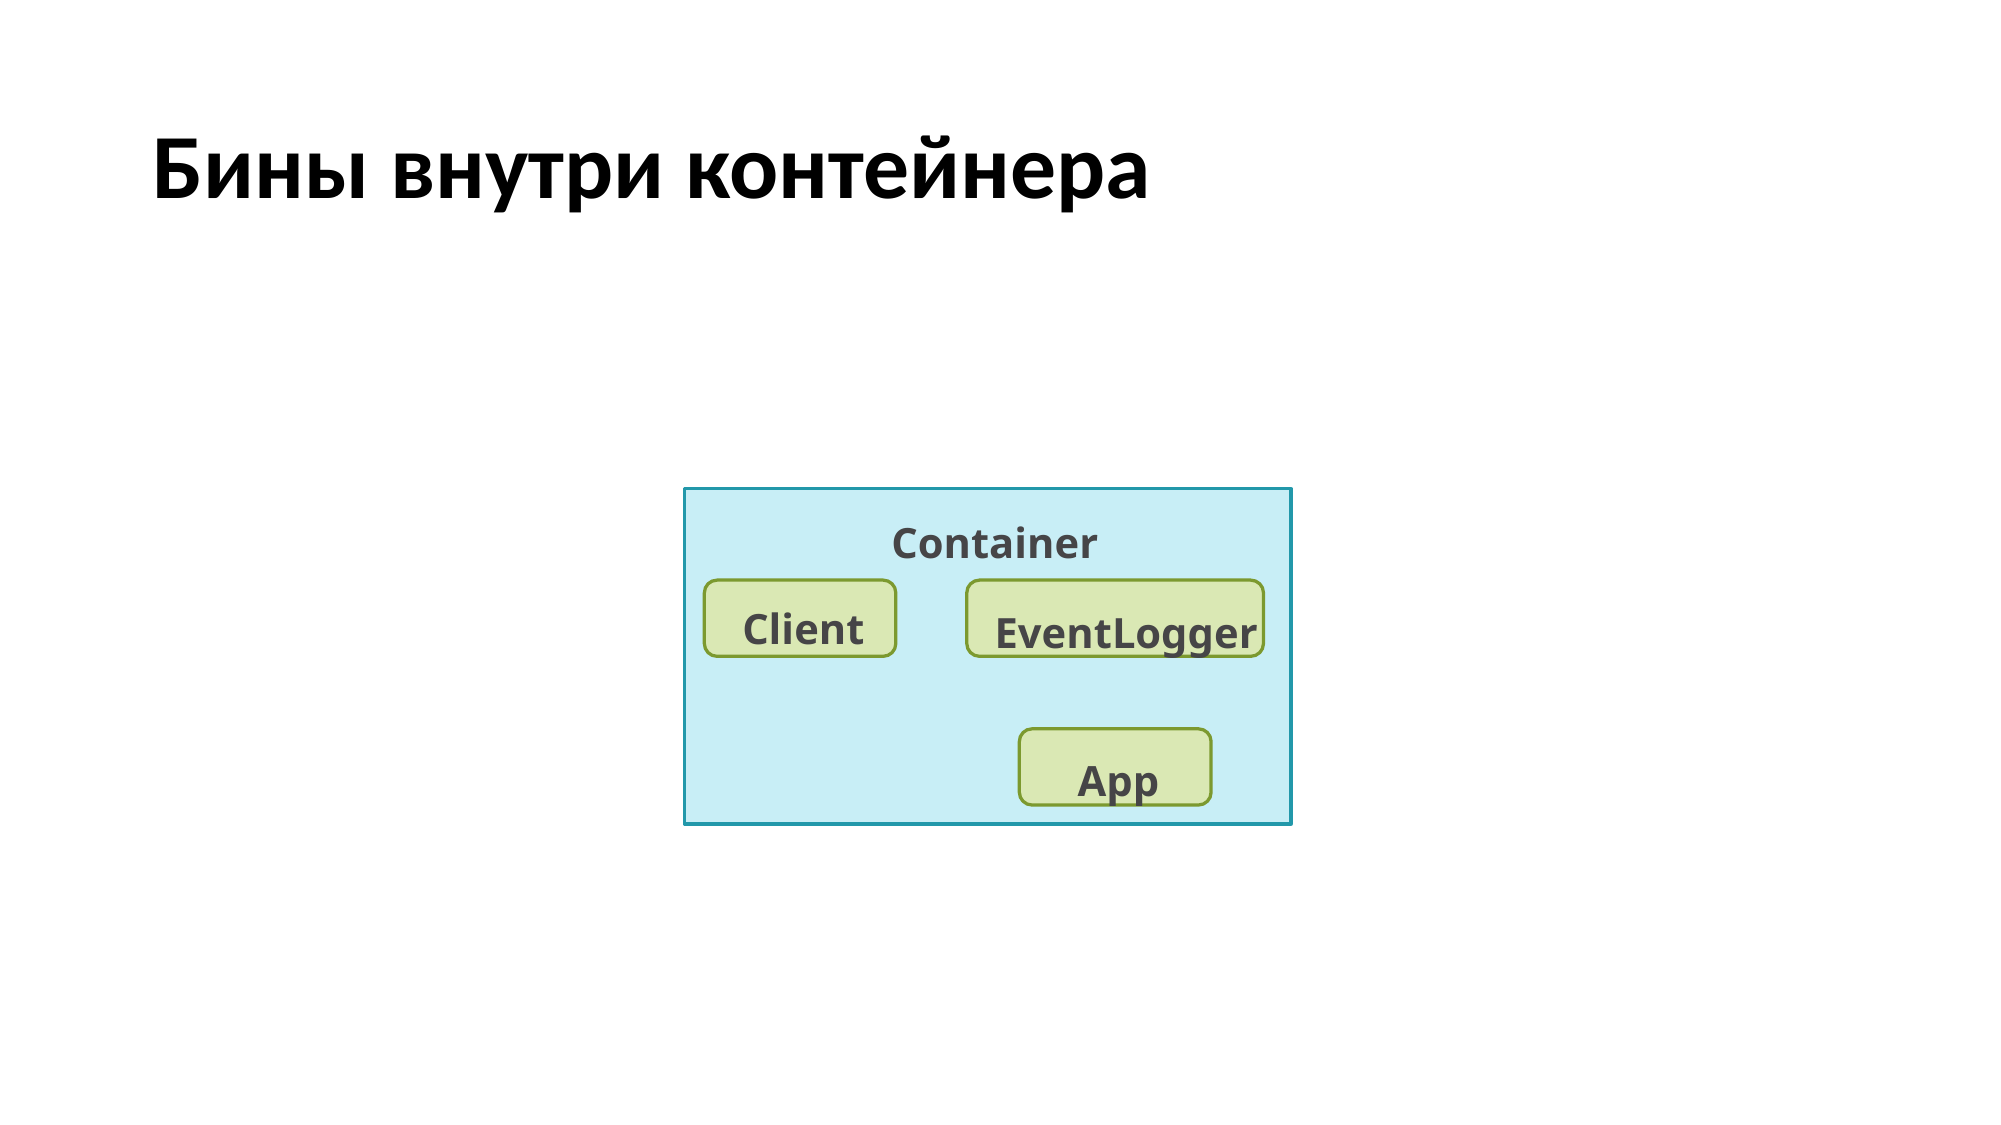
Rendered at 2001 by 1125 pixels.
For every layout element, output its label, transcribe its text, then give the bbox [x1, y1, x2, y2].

title Бины внутри контейнера [137, 59, 1863, 278]
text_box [684, 488, 1316, 825]
